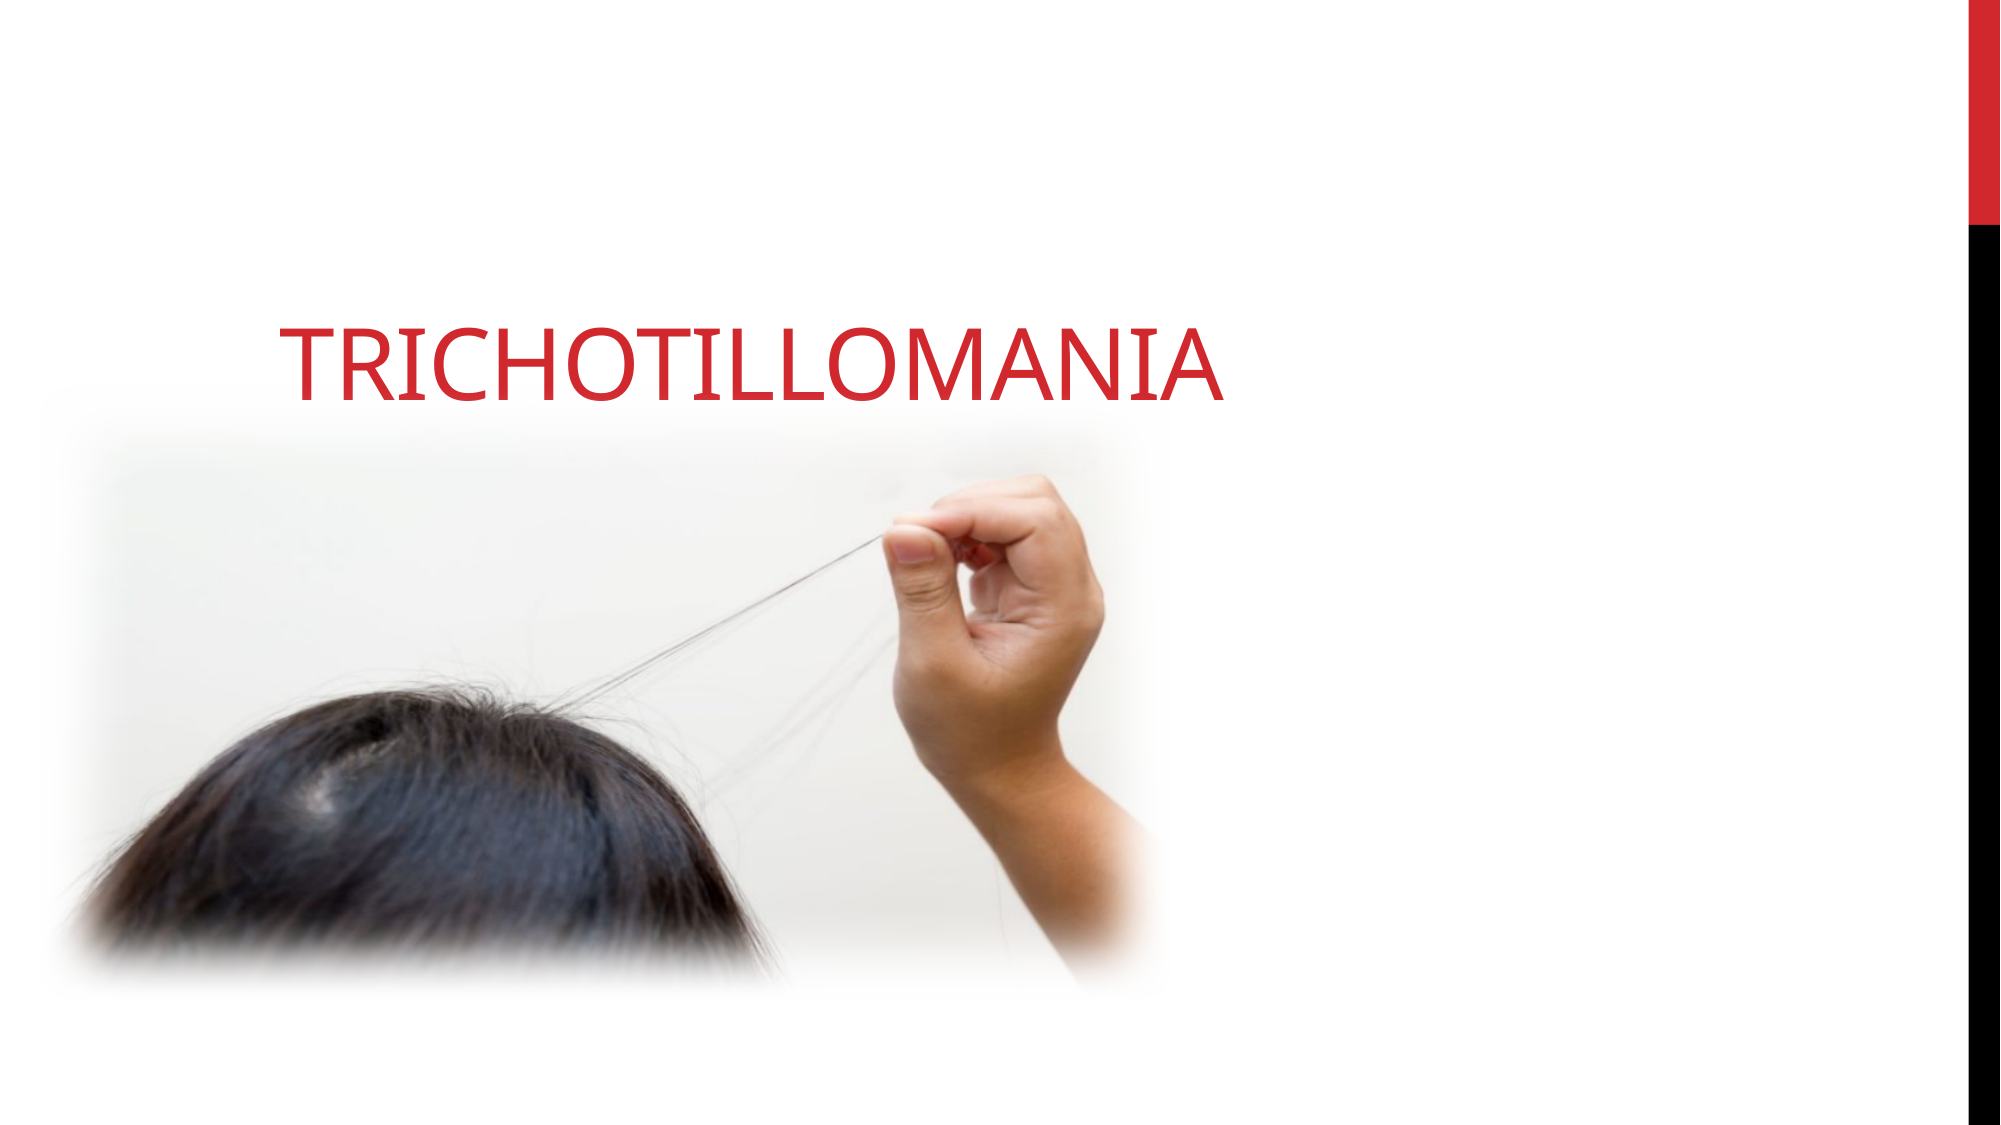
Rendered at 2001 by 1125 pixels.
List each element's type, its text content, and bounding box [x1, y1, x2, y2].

title Trichotillomania [0, 244, 1505, 429]
picture [38, 384, 1174, 1003]
